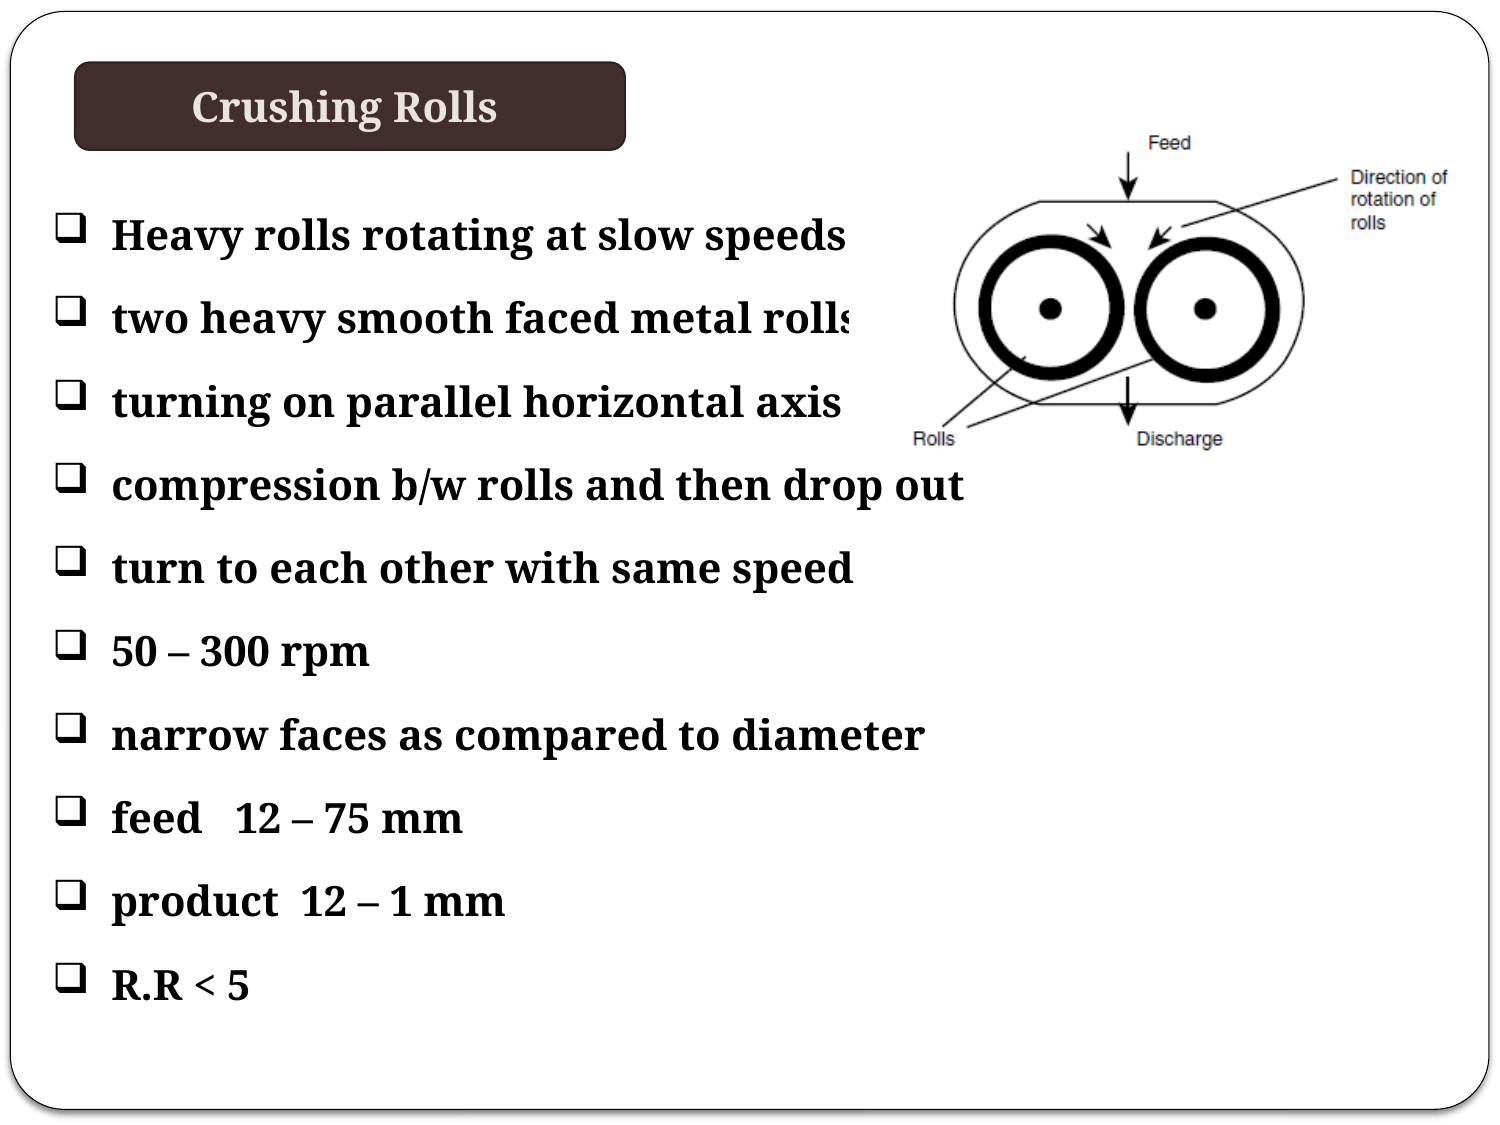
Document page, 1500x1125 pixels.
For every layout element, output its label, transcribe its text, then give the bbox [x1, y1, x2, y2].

text_box Crushing Rolls [73, 61, 627, 151]
picture [849, 119, 1471, 463]
text_box Heavy rolls rotating at slow speeds two heavy smooth faced metal rolls turning on parallel horizontal axis compression b/w rolls and then drop out turn to each other with same speed 50 – 300 rpm narrow faces as compared to diameter feed 12 – 75 mm product 12 – 1 mm R.R < 5 [37, 188, 1350, 1016]
